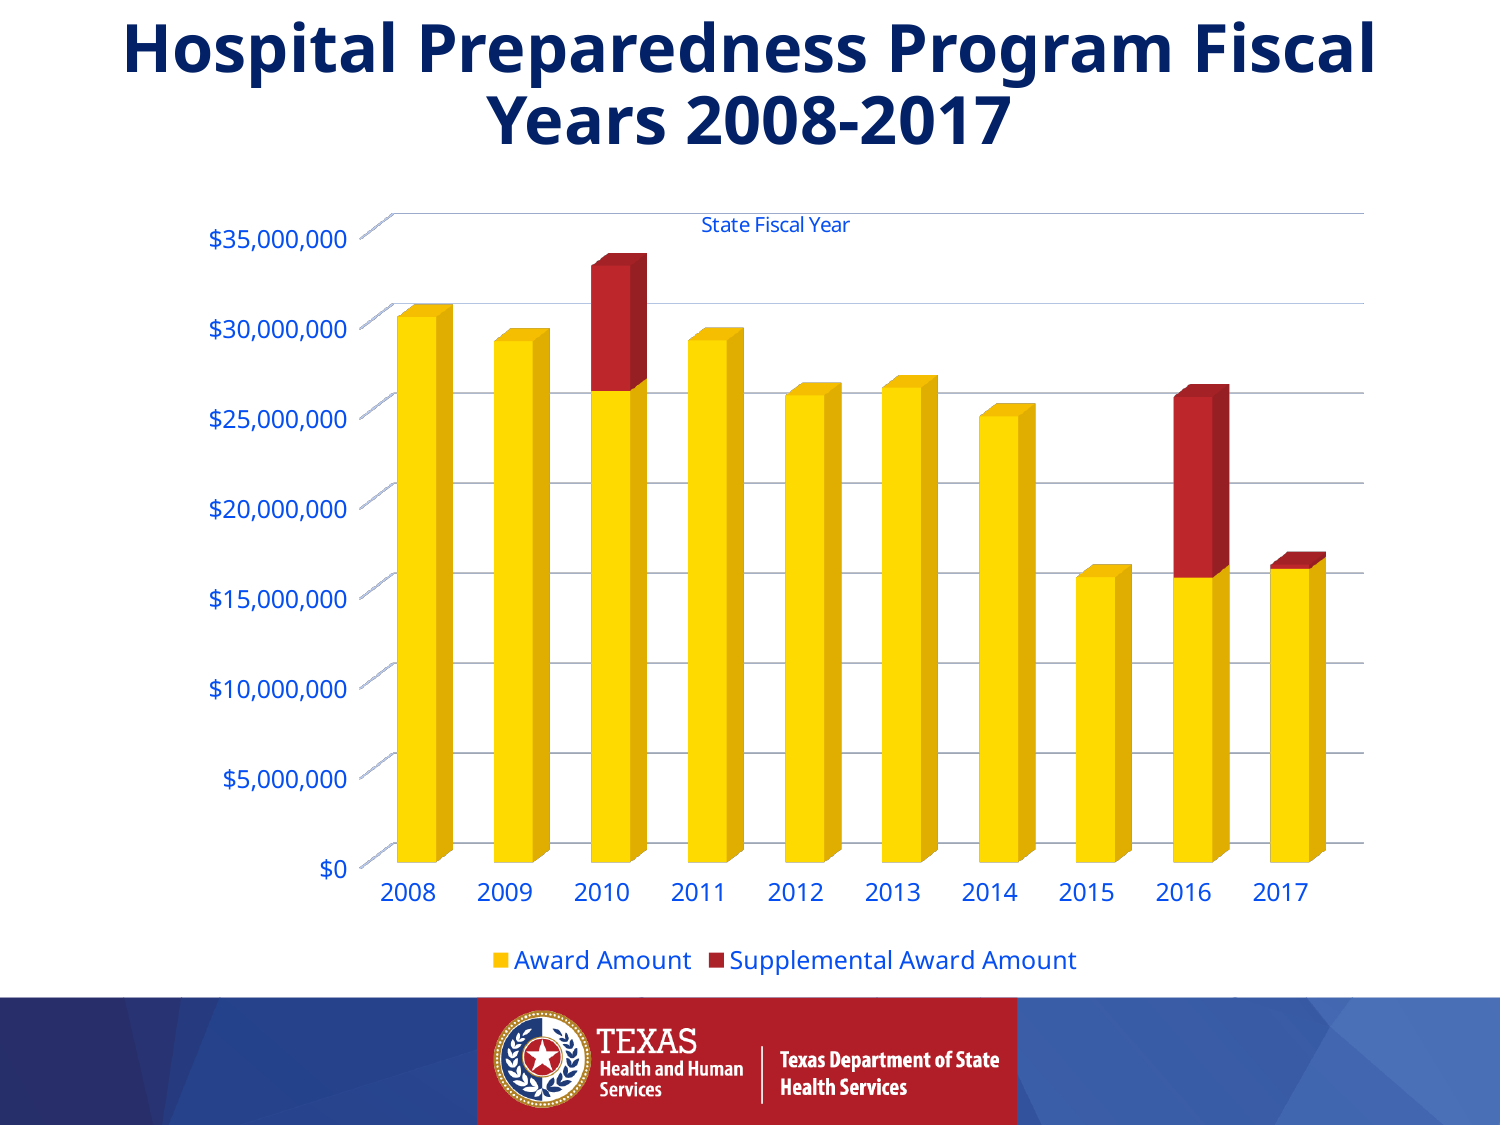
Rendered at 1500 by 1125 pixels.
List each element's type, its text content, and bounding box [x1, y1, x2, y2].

title Hospital Preparedness Program Fiscal Years 2008-2017 [103, 24, 1397, 167]
chart [174, 130, 1397, 984]
picture [0, 0, 1500, 1125]
